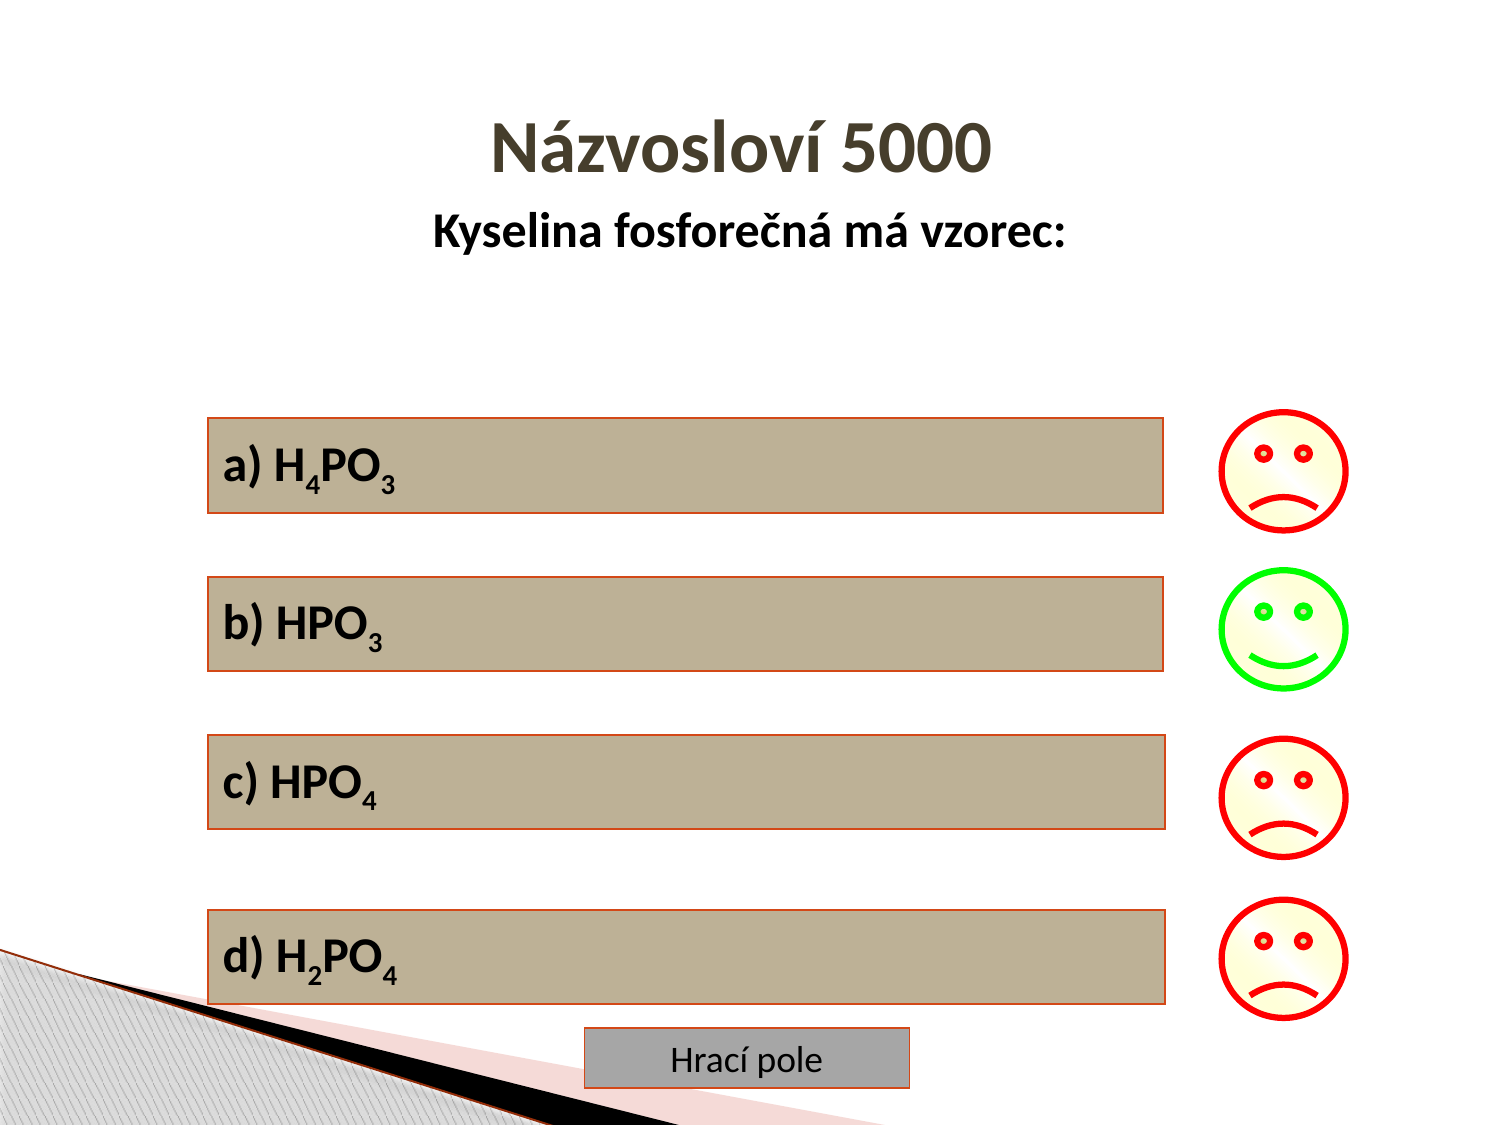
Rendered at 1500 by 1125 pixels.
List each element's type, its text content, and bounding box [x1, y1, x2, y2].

text_box Názvosloví 5000 Kyselina fosforečná má vzorec: [41, 89, 1459, 208]
text_box [1221, 412, 1346, 531]
text_box [1221, 570, 1346, 689]
text_box [1221, 899, 1346, 1018]
text_box Hrací pole [584, 1027, 910, 1089]
text_box d) H2PO4 [207, 909, 1165, 1005]
text_box [1221, 738, 1346, 857]
text_box a) H4PO3 [207, 418, 1164, 514]
text_box c) HPO4 [207, 734, 1165, 830]
text_box b) HPO3 [207, 576, 1164, 672]
